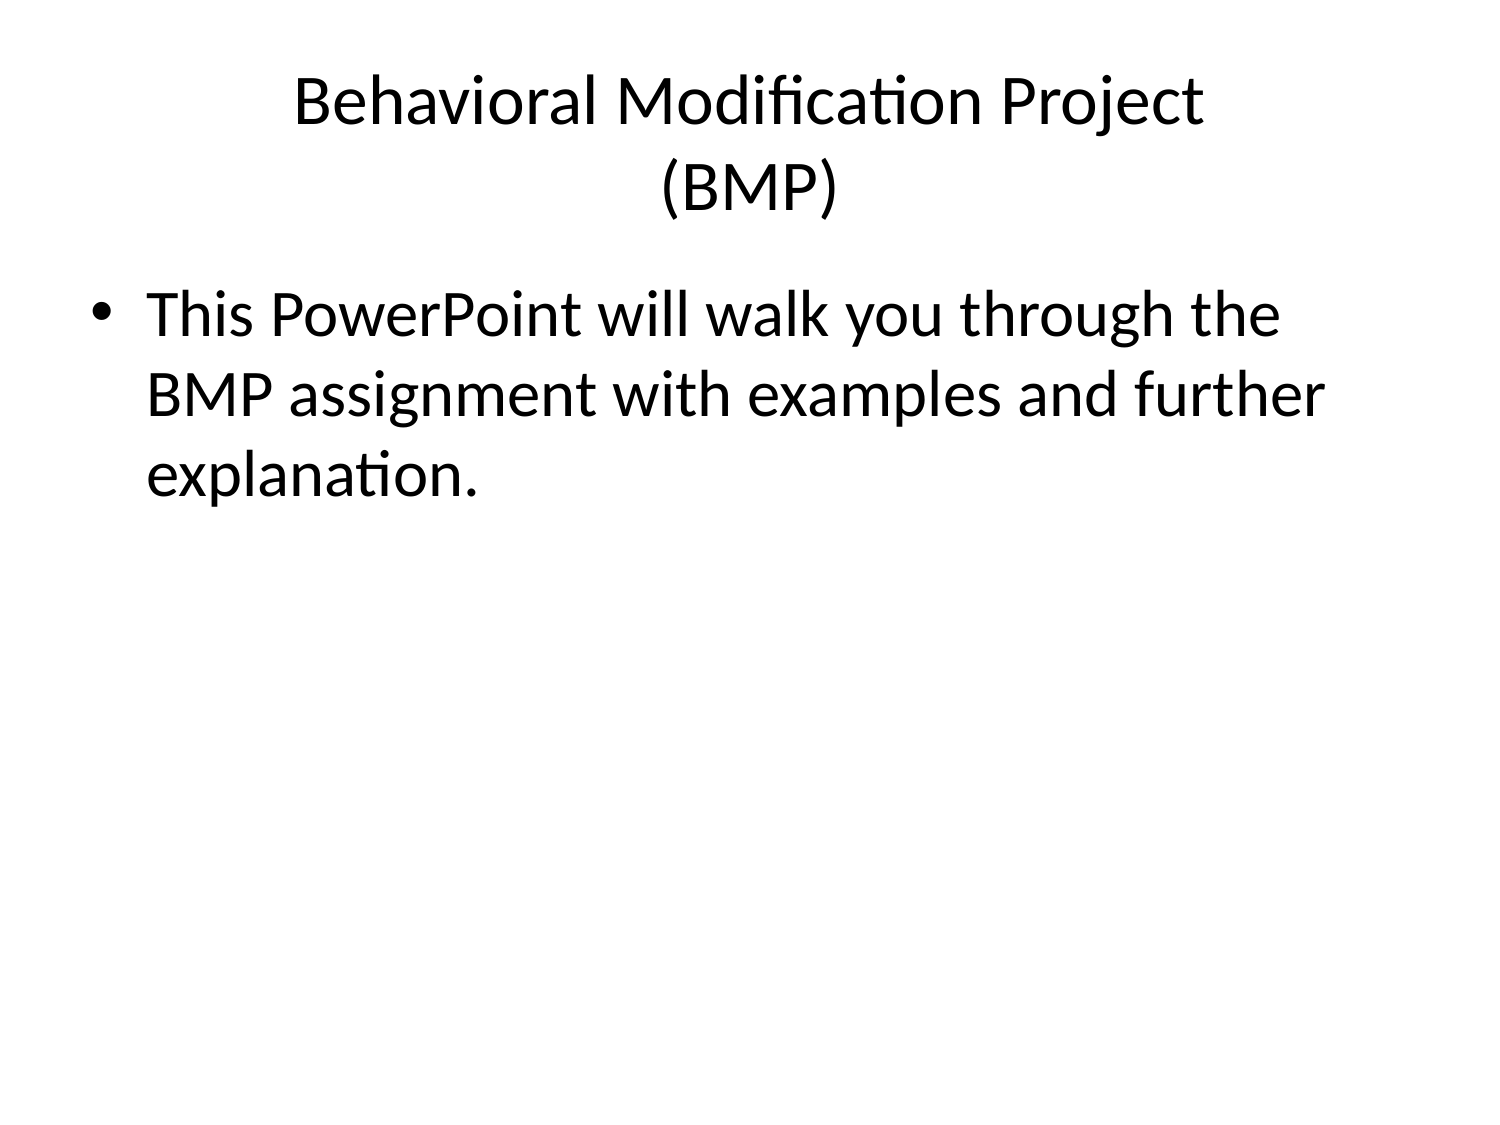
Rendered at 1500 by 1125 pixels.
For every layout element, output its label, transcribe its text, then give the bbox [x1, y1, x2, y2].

list This PowerPoint will walk you through the BMP assignment with examples and further explanation. [75, 262, 1425, 1005]
title Behavioral Modification Project (BMP) [75, 45, 1425, 233]
